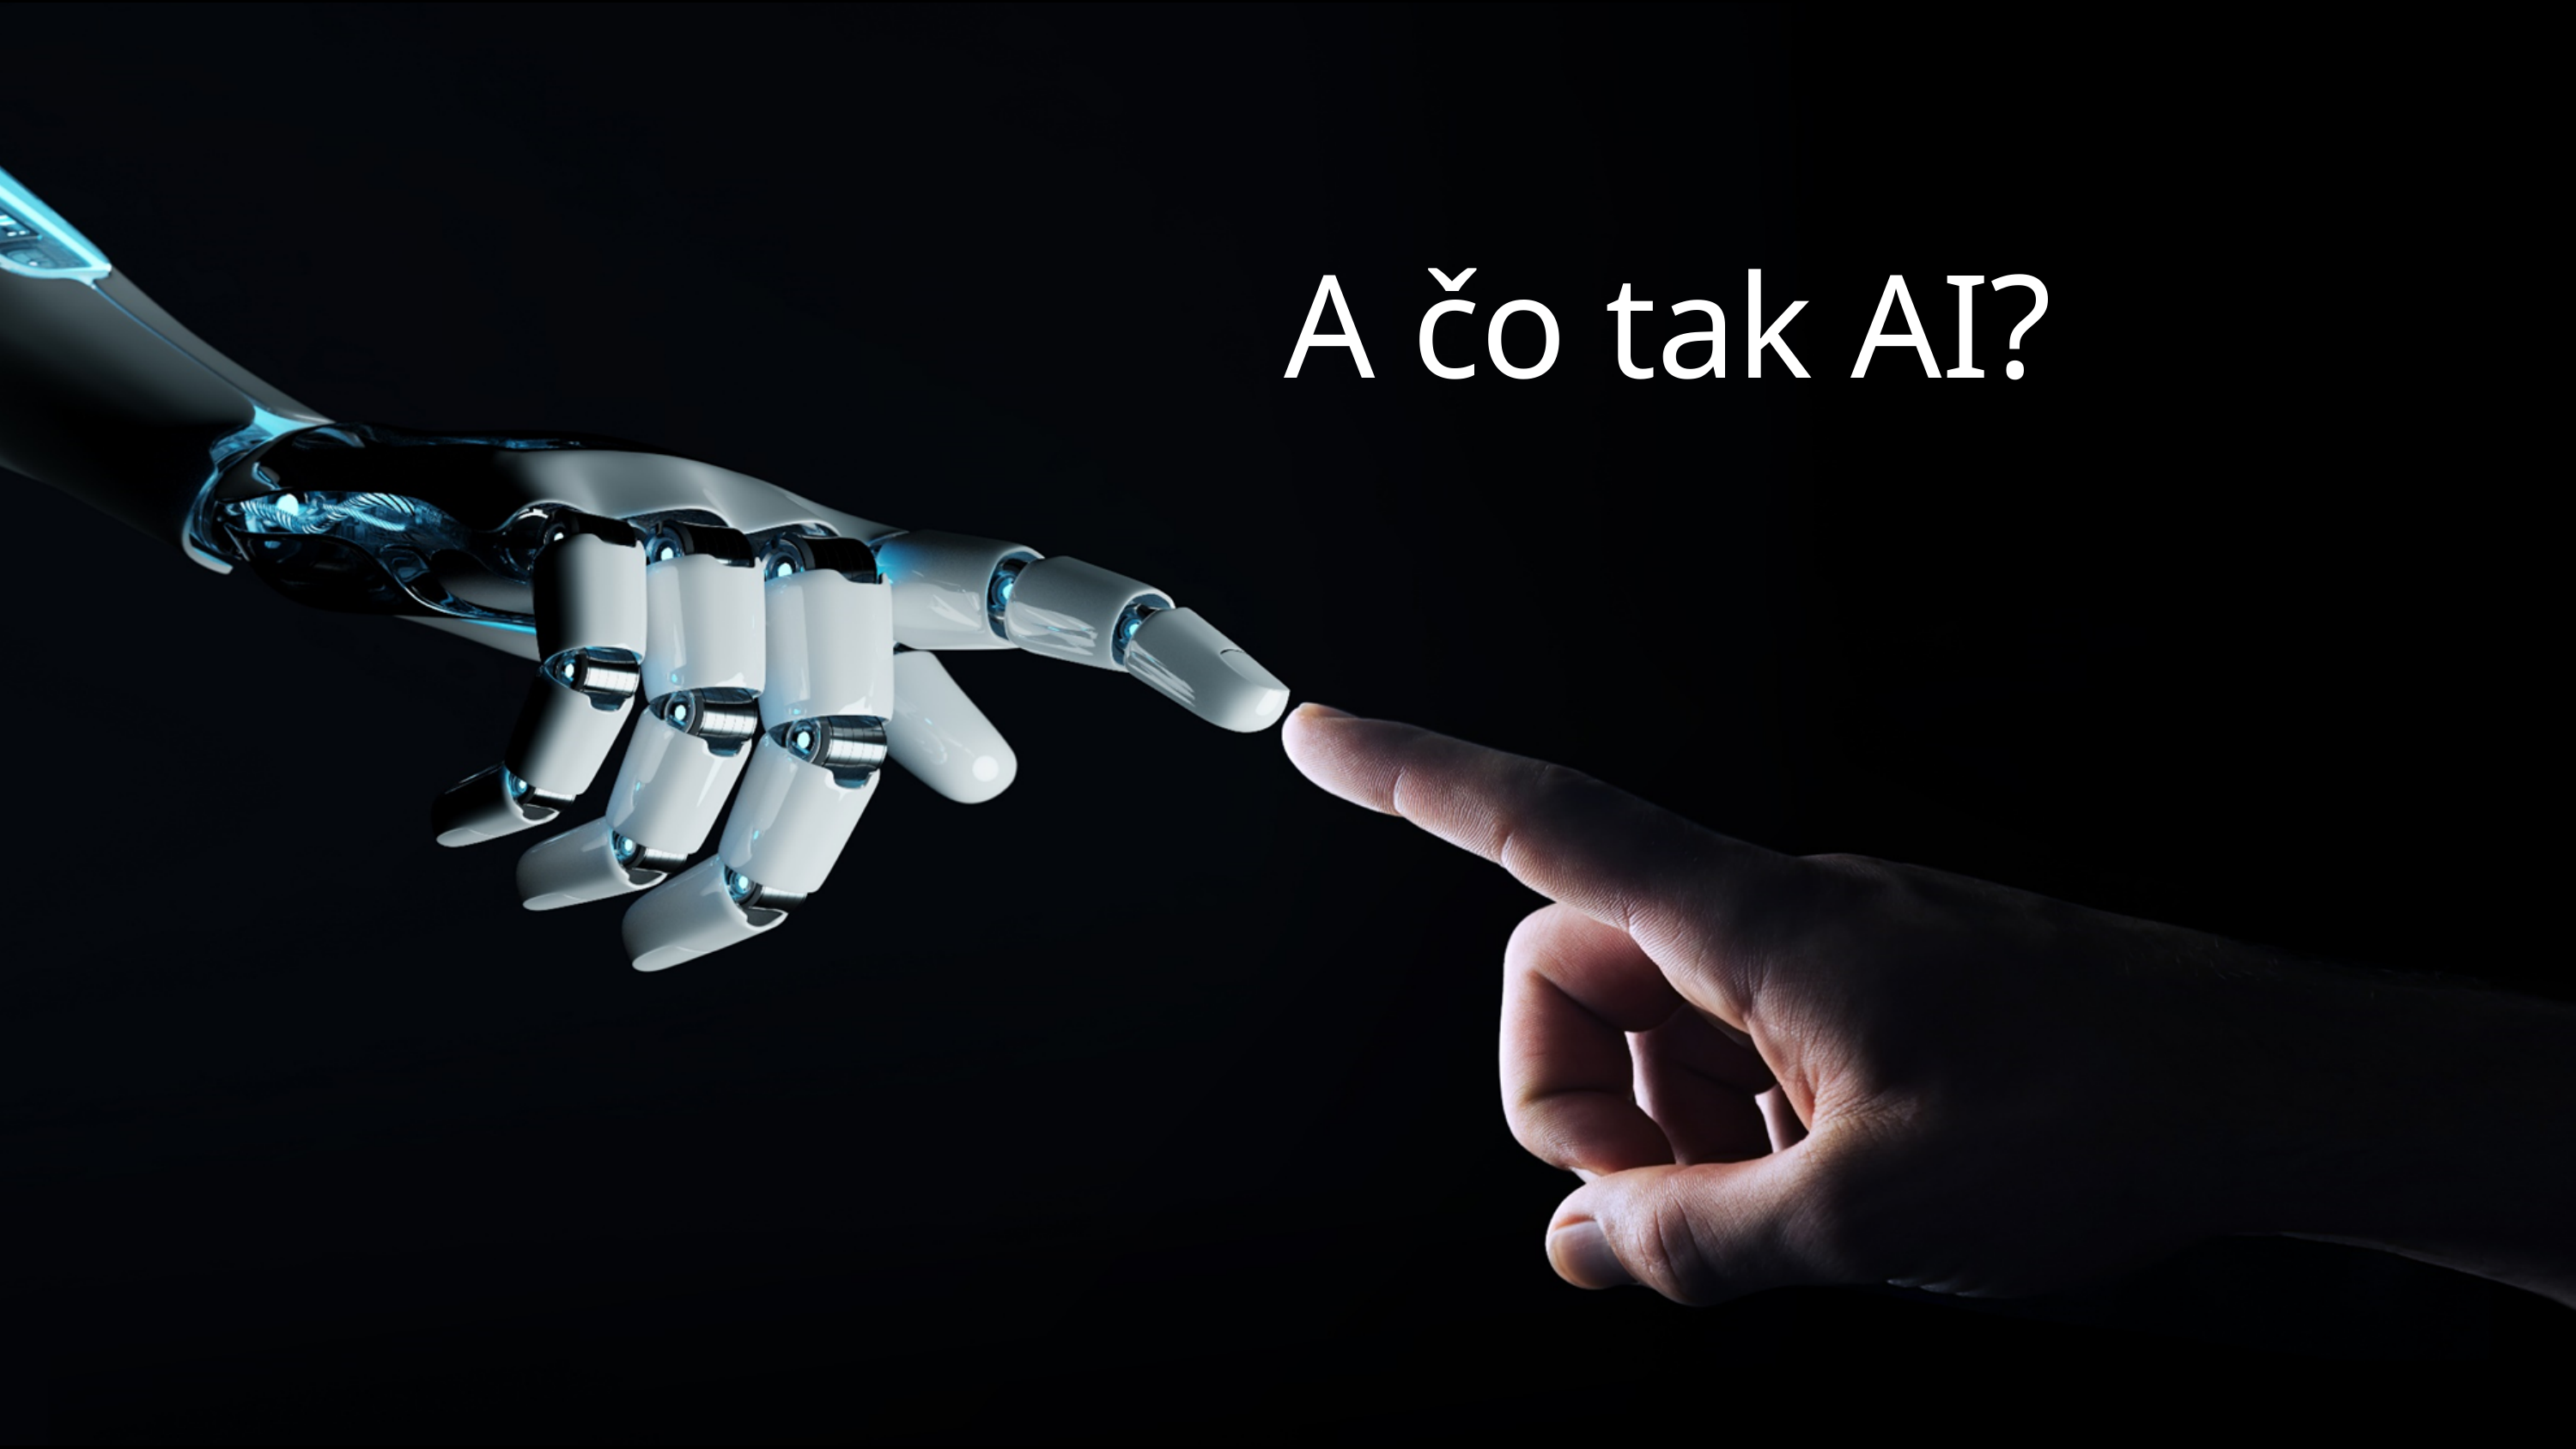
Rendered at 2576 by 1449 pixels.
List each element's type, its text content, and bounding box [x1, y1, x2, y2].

text_box [0, 3, 2576, 1446]
text_box A čo tak AI? [1247, 264, 2136, 407]
